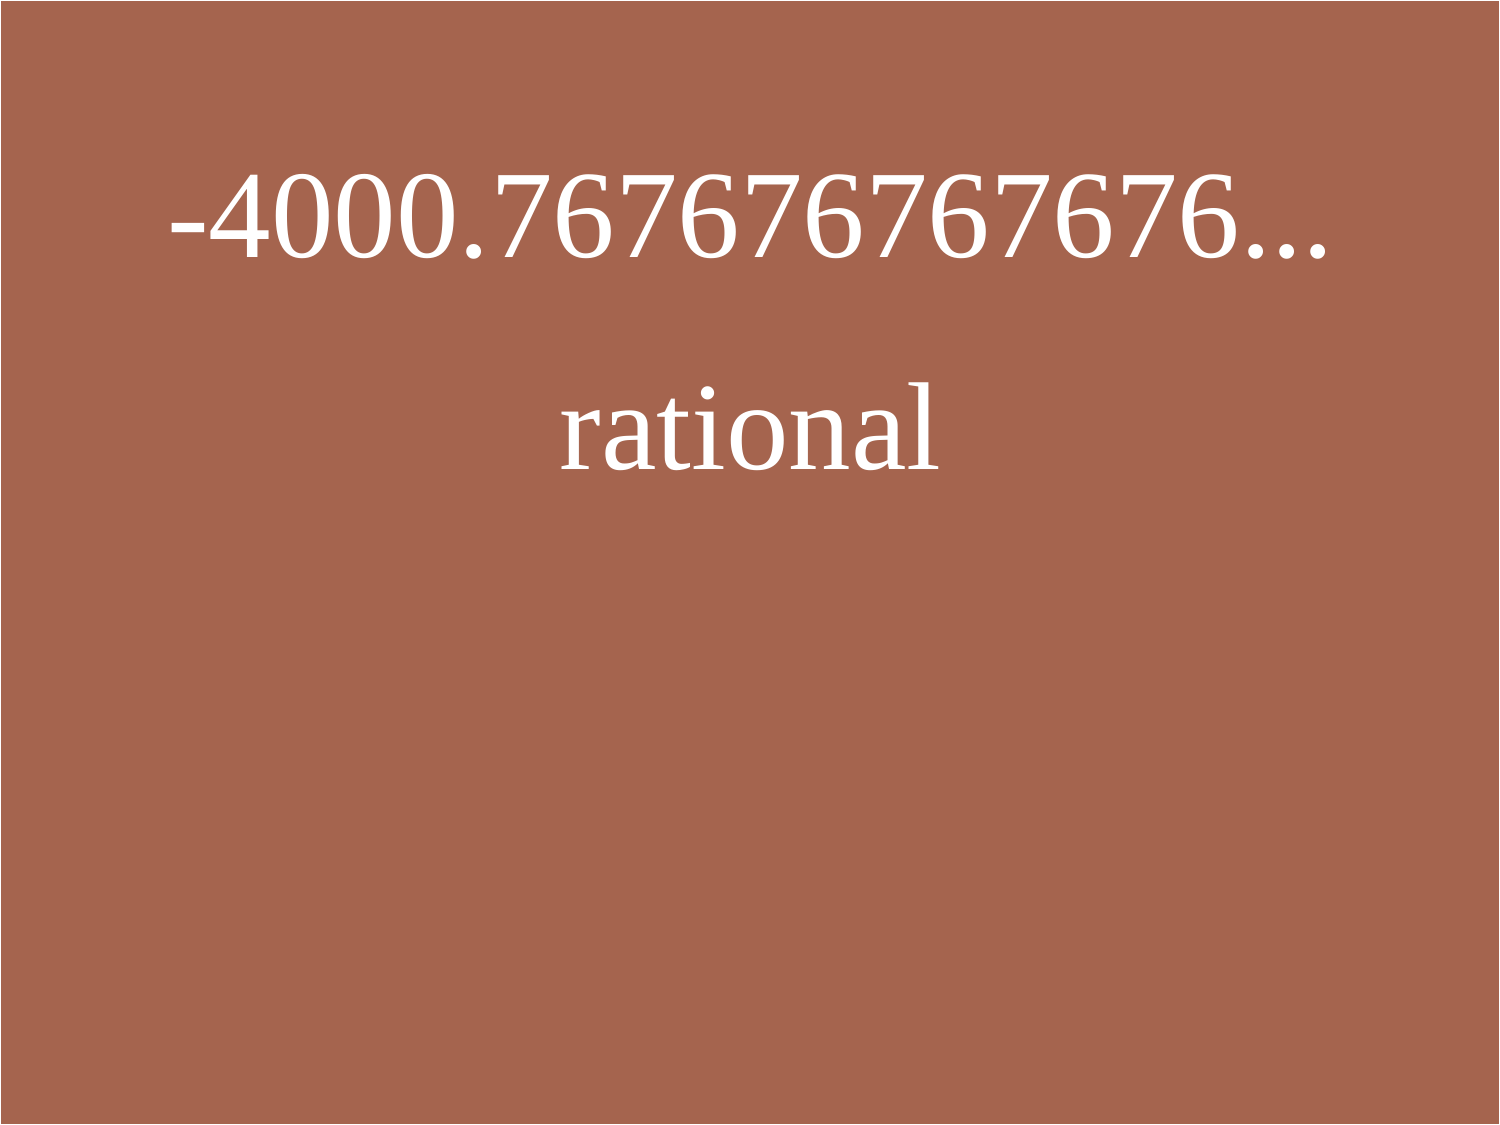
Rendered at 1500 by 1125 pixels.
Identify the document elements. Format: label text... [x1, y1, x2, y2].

text_box [0, 0, 1500, 1125]
text_box -4000.767676767676... rational [106, 124, 1395, 503]
